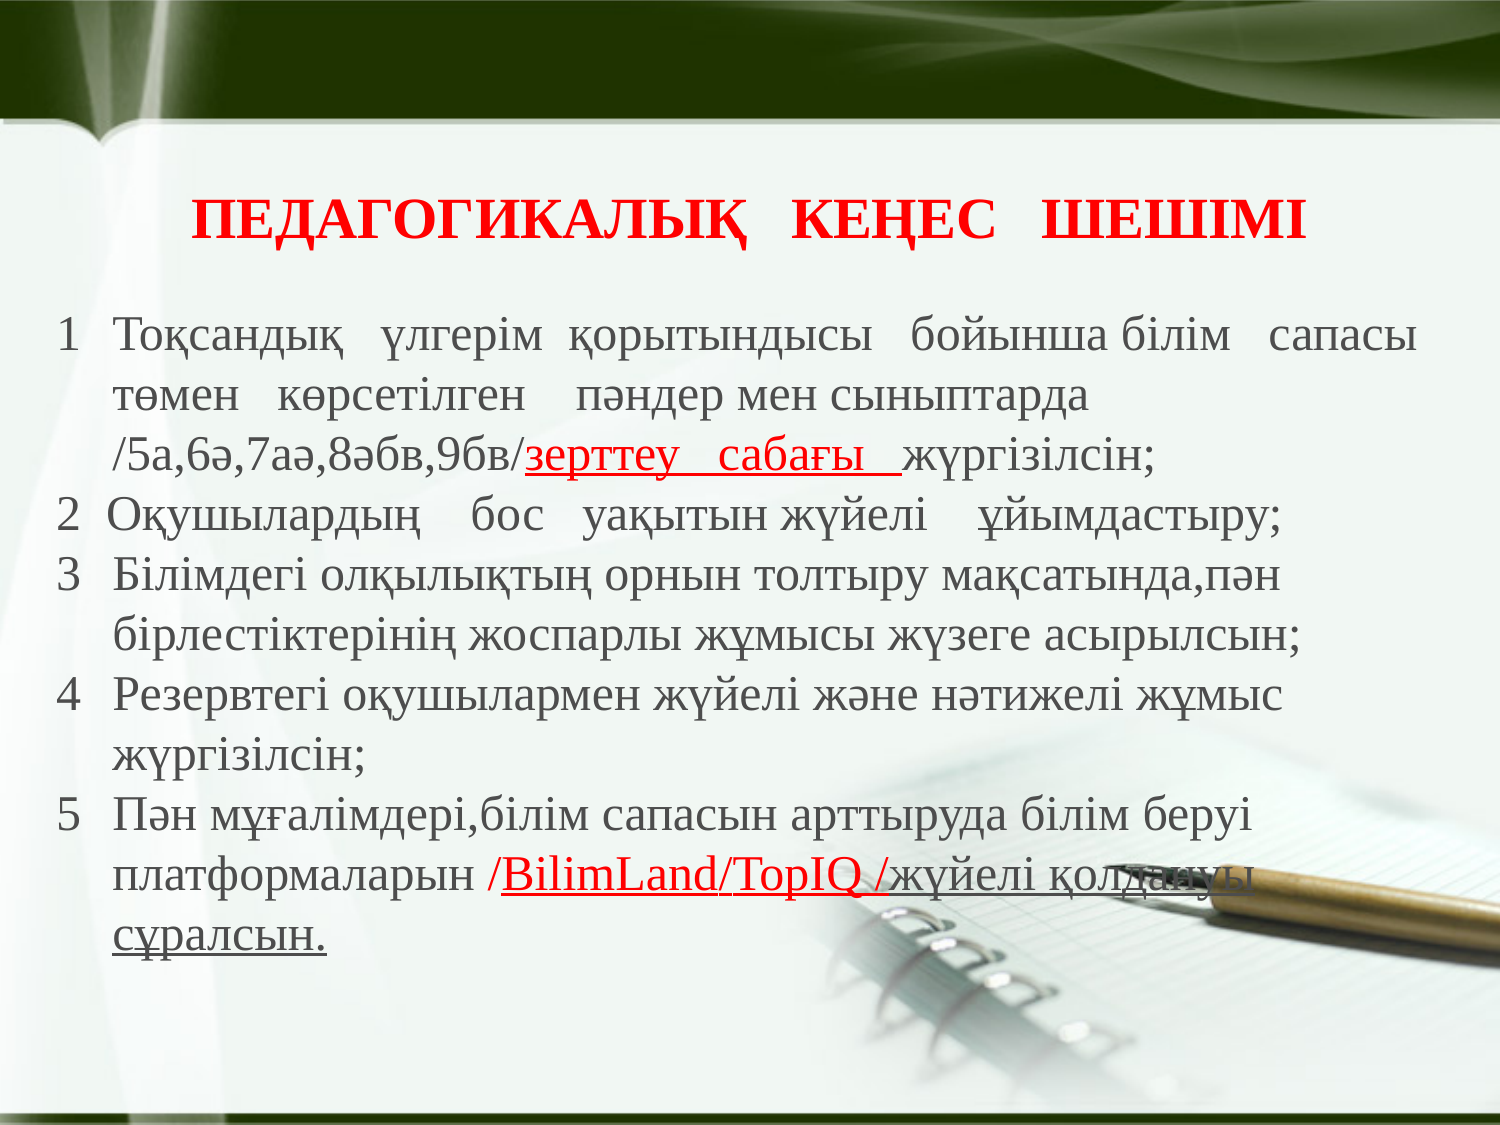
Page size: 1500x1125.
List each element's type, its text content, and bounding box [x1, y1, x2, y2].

text_box ПЕДАГОГИКАЛЫҚ КЕҢЕС ШЕШІМІ Тоқсандық үлгерім қорытындысы бойынша білім сапасы төмен көрсетілген пәндер мен сыныптарда /5а,6ә,7аә,8әбв,9бв/зерттеу сабағы жүргізілсін; 2 Оқушылардың бос уақытын жүйелі ұйымдастыру; Білімдегі олқылықтың орнын толтыру мақсатында,пән бірлестіктерінің жоспарлы жұмысы жүзеге асырылсын; Резервтегі оқушылармен жүйелі және нәтижелі жұмыс жүргізілсін; Пән мұғалімдері,білім сапасын арттыруда білім беруі платформаларын /BilimLand/TopIQ /жүйелі қолдануы сұралсын. [41, 172, 1459, 1125]
picture [0, 0, 1500, 1125]
